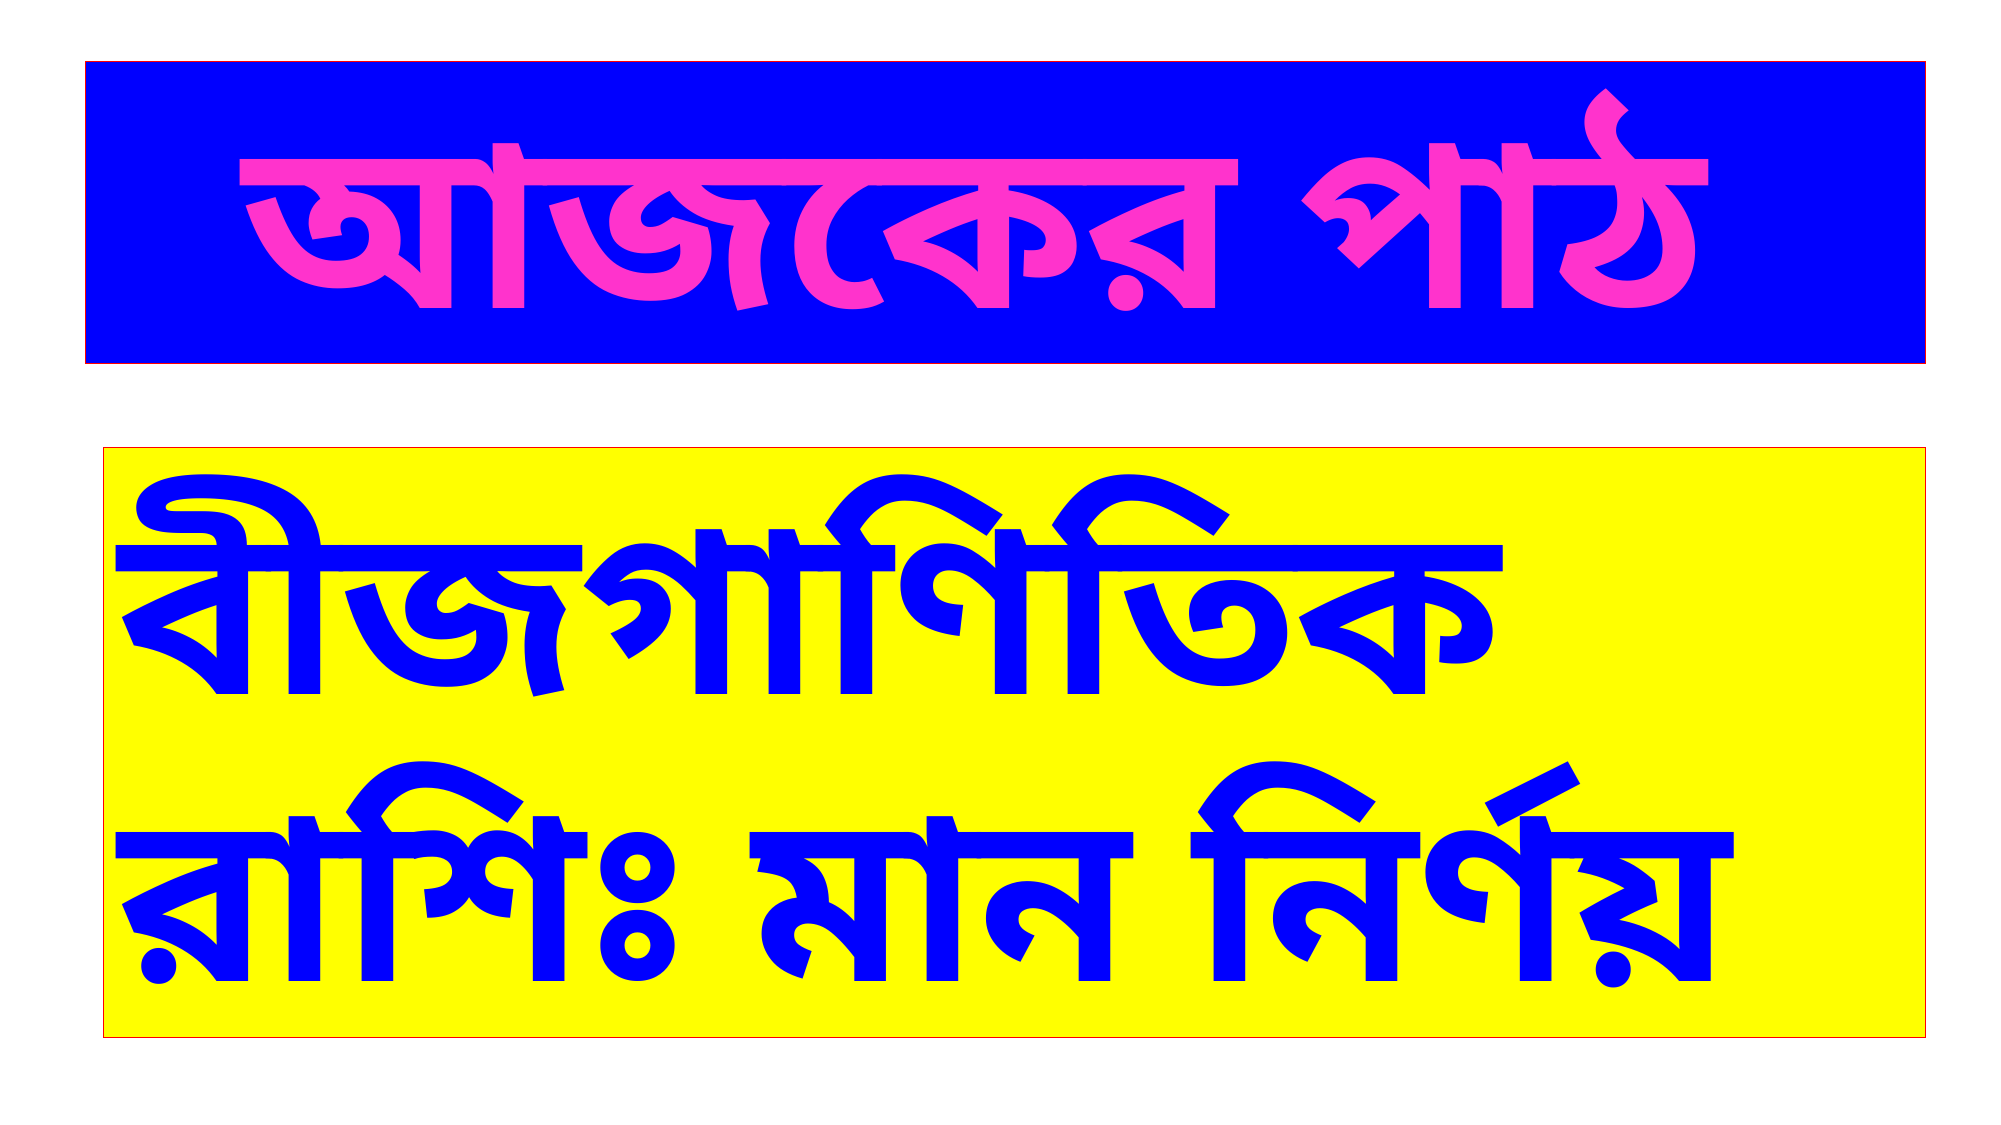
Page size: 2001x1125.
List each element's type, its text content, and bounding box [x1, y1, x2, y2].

text_box আজকের পাঠ [85, 61, 1926, 364]
text_box বীজগাণিতিক রাশিঃ মান নির্ণয় [103, 447, 1926, 1038]
